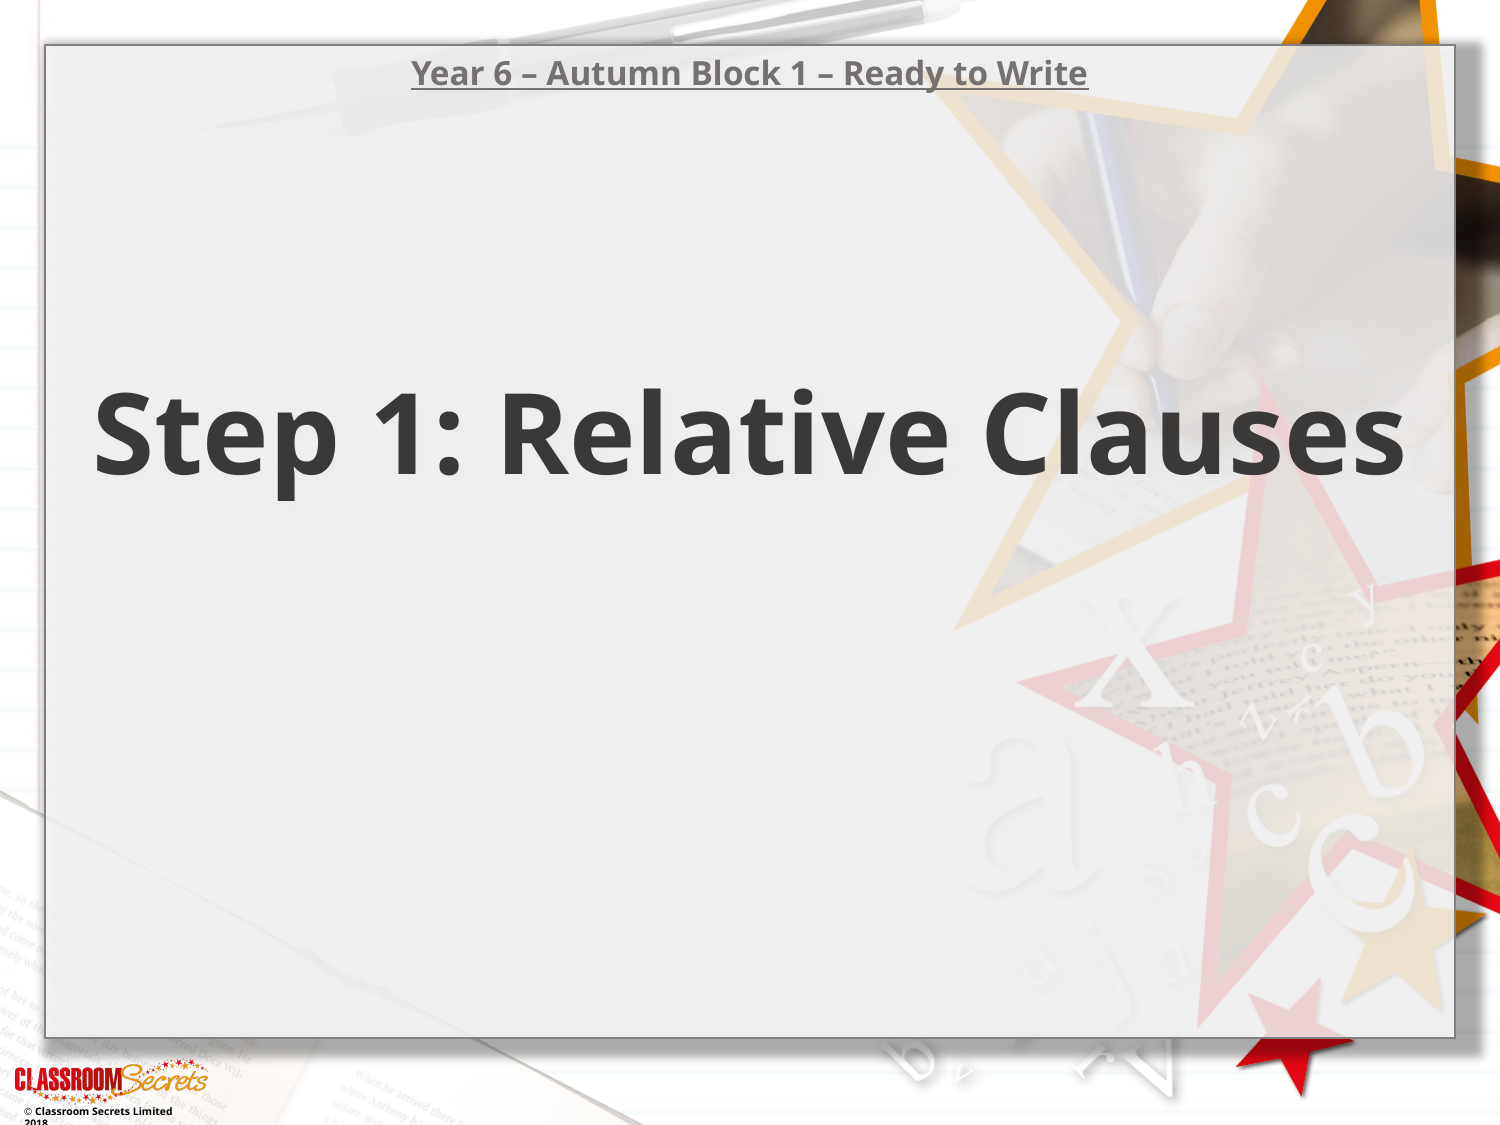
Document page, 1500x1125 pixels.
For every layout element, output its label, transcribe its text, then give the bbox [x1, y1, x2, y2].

picture [0, 0, 1500, 1125]
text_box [9, 1058, 213, 1125]
text_box Year 6 – Autumn Block 1 – Ready to Write Step 1: Relative Clauses [44, 44, 1456, 1039]
